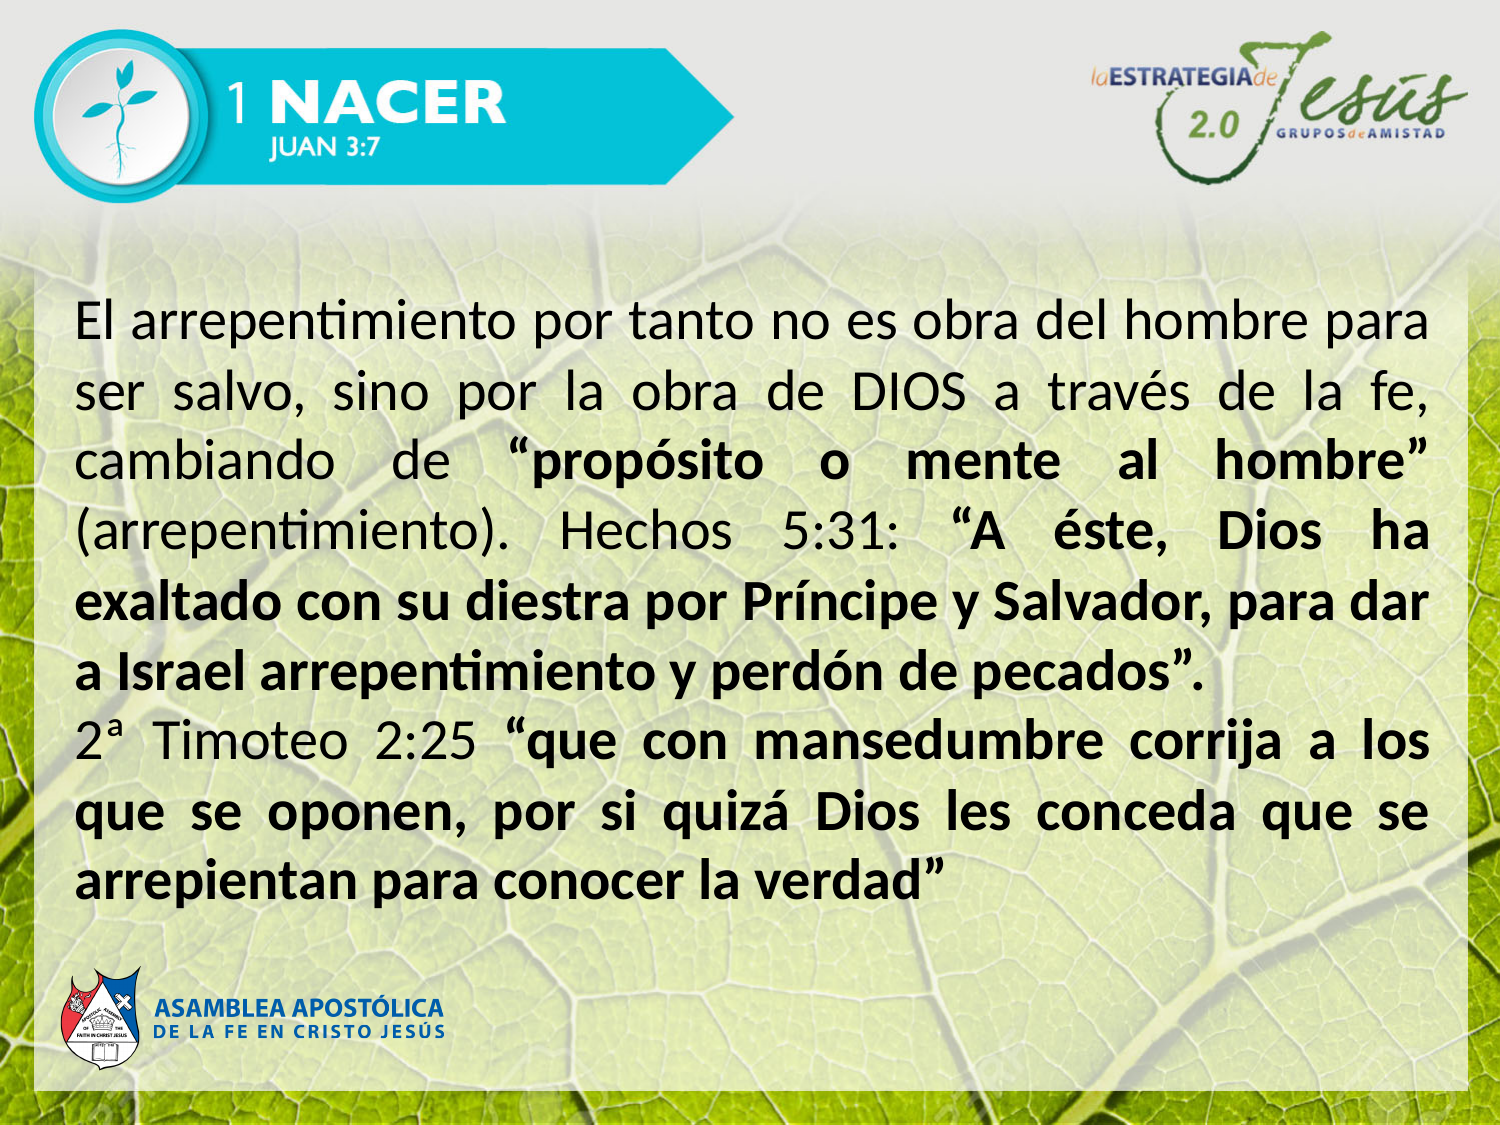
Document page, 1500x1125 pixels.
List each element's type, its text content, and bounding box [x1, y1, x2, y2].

text_box El arrepentimiento por tanto no es obra del hombre para ser salvo, sino por la obra de DIOS a través de la fe, cambiando de “propósito o mente al hombre” (arrepentimiento). Hechos 5:31: “A éste, Dios ha exaltado con su diestra por Príncipe y Salvador, para dar a Israel arrepentimiento y perdón de pecados”. 2ª Timoteo 2:25 “que con mansedumbre corrija a los que se oponen, por si quizá Dios les conceda que se arrepientan para conocer la verdad” [59, 274, 1446, 919]
picture [0, 0, 1500, 1125]
